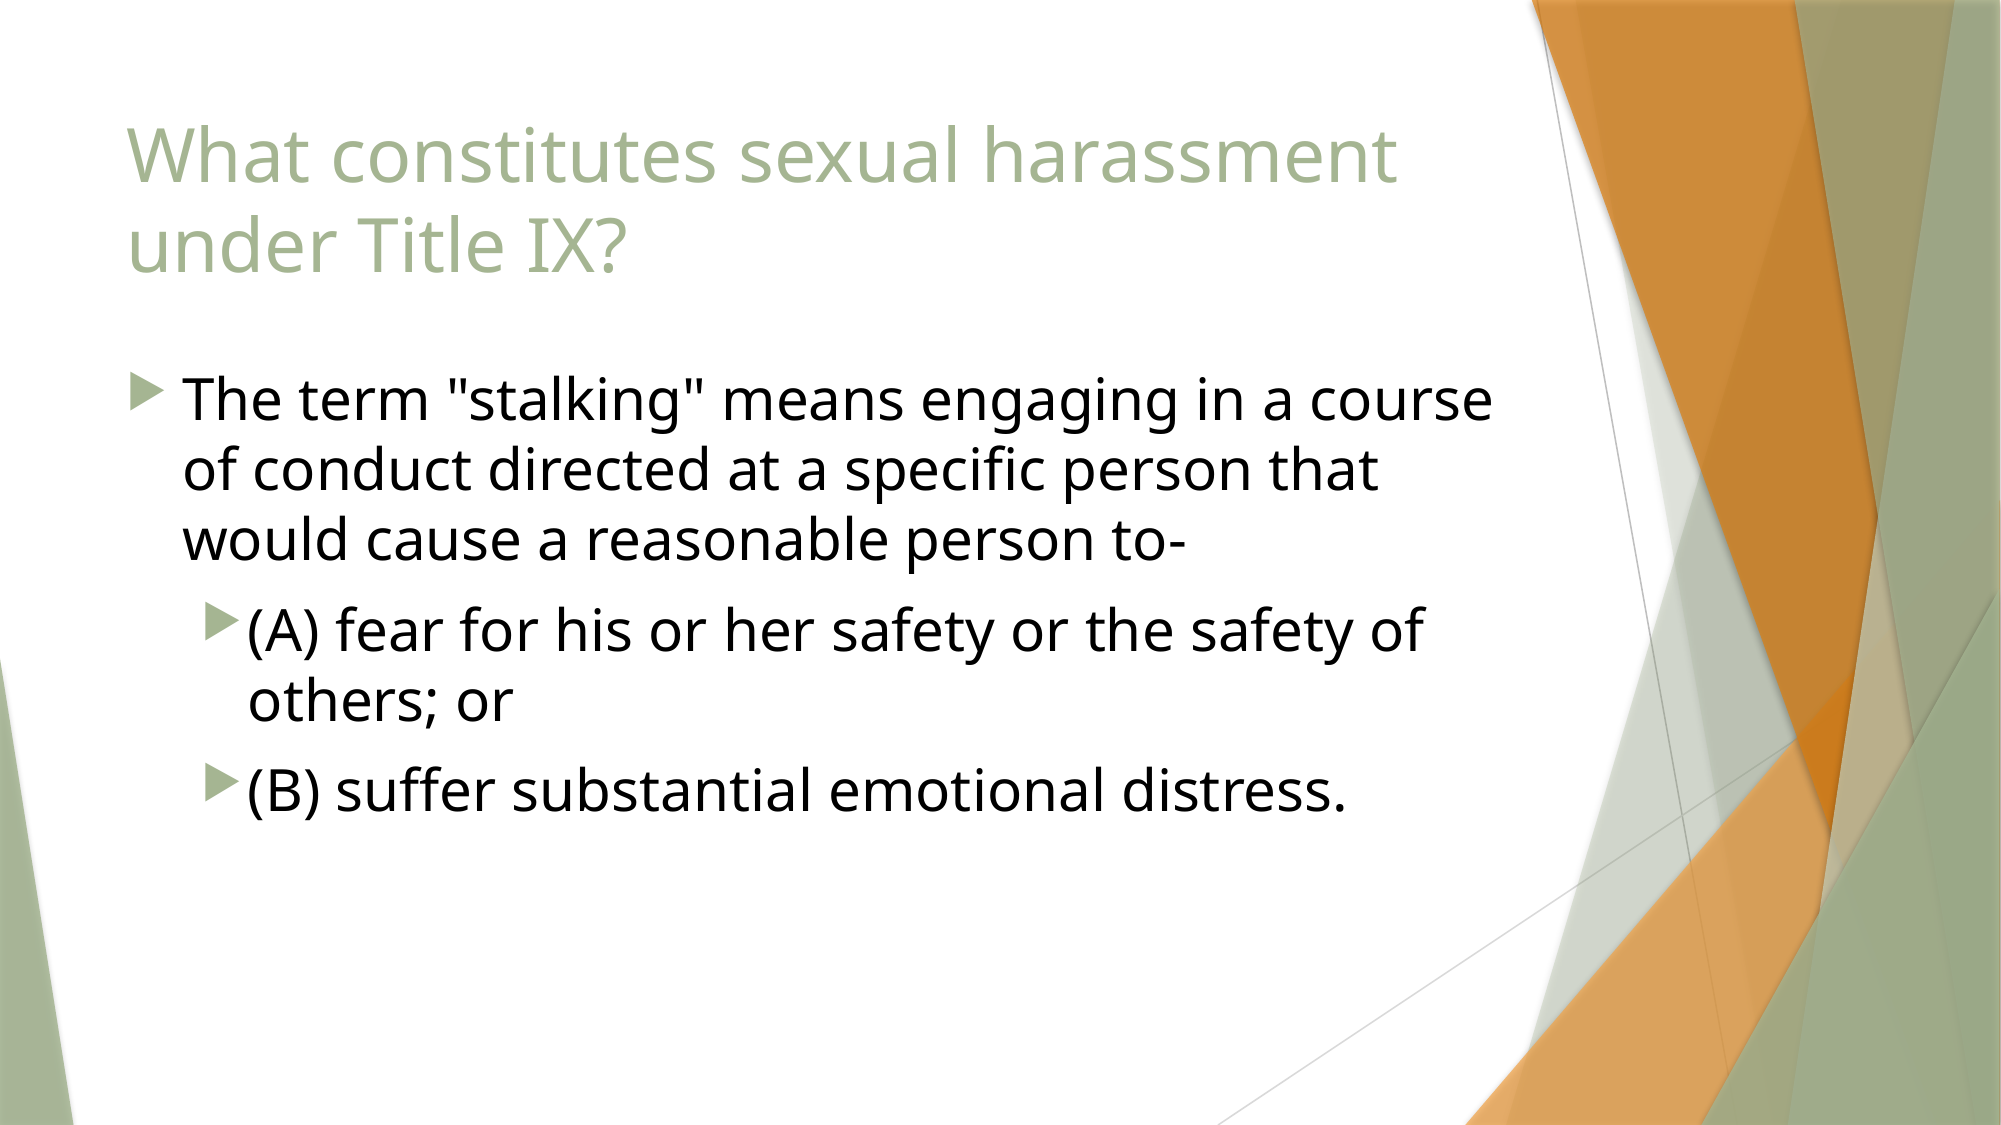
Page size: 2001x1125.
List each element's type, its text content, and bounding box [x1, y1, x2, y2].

list The term "stalking" means engaging in a course of conduct directed at a specific person that would cause a reasonable person to- (A) fear for his or her safety or the safety of others; or (B) suffer substantial emotional distress. [111, 354, 1522, 992]
title What constitutes sexual harassment under Title IX? [111, 99, 1522, 317]
